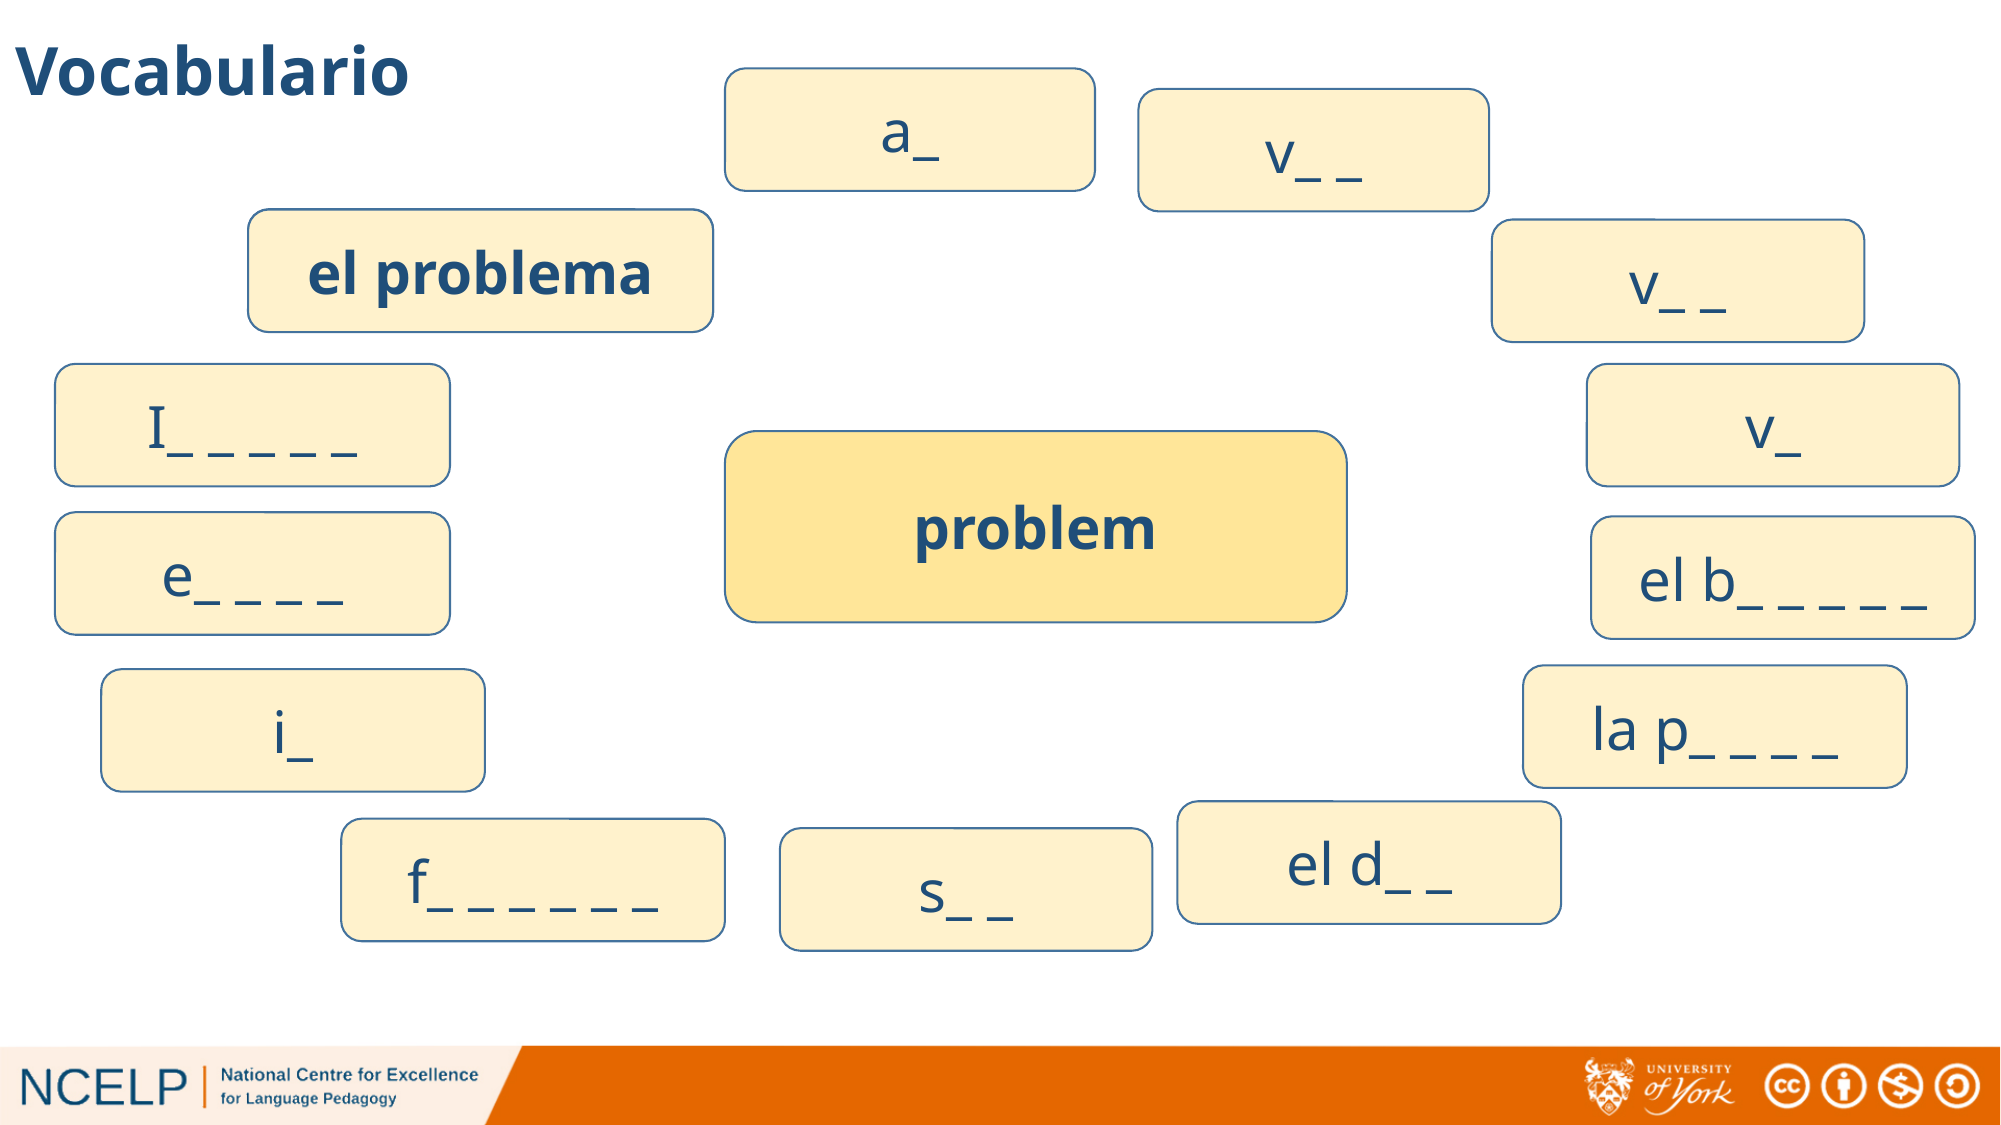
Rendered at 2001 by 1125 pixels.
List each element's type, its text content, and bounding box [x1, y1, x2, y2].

text_box el d_ _ [1176, 800, 1563, 925]
text_box v_ _ [1490, 218, 1866, 344]
text_box el b_ _ _ _ _ [1590, 515, 1976, 640]
title Vocabulario [0, 0, 591, 148]
text_box a_ [723, 67, 1097, 192]
text_box f_ _ _ _ _ _ [340, 817, 726, 943]
text_box e_ _ _ _ [53, 511, 452, 636]
picture [0, 0, 2001, 1125]
text_box i_ [100, 668, 486, 793]
text_box el problema [246, 208, 715, 334]
text_box I_ _ _ _ _ [53, 362, 452, 488]
text_box v_ _ [1137, 87, 1491, 213]
text_box problem [723, 430, 1348, 624]
text_box la p_ _ _ _ [1521, 664, 1908, 789]
text_box s_ _ [778, 827, 1154, 952]
text_box v_ [1585, 362, 1961, 488]
